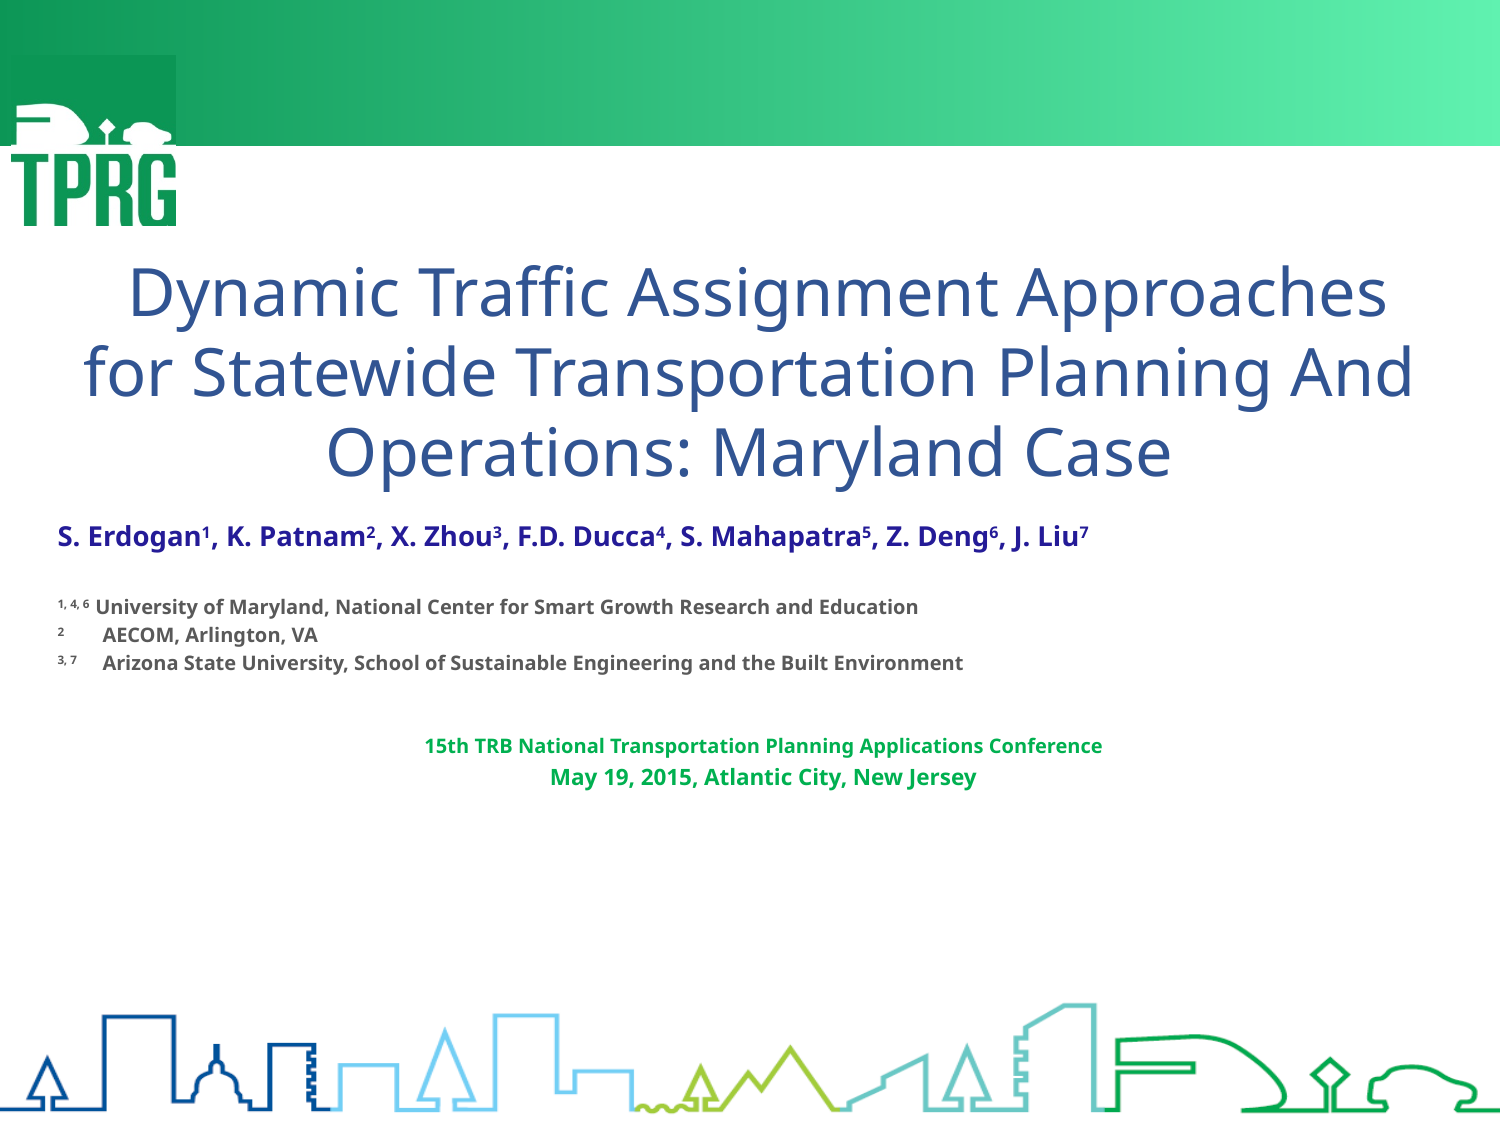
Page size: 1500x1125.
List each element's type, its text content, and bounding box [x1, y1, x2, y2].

title Dynamic Traffic Assignment Approaches for Statewide Transportation Planning And Operations: Maryland Case [52, 249, 1448, 491]
subtitle S. Erdogan1, K. Patnam2, X. Zhou3, F.D. Ducca4, S. Mahapatra5, Z. Deng6, J. Liu7 1, 4, 6 University of Maryland, National Center for Smart Growth Research and Education 2 AECOM, Arlington, VA 3, 7 Arizona State University, School of Sustainable Engineering and the Built Environment 15th TRB National Transportation Planning Applications Conference May 19, 2015, Atlantic City, New Jersey [42, 511, 1485, 812]
picture [0, 980, 1500, 1125]
picture [11, 55, 176, 226]
